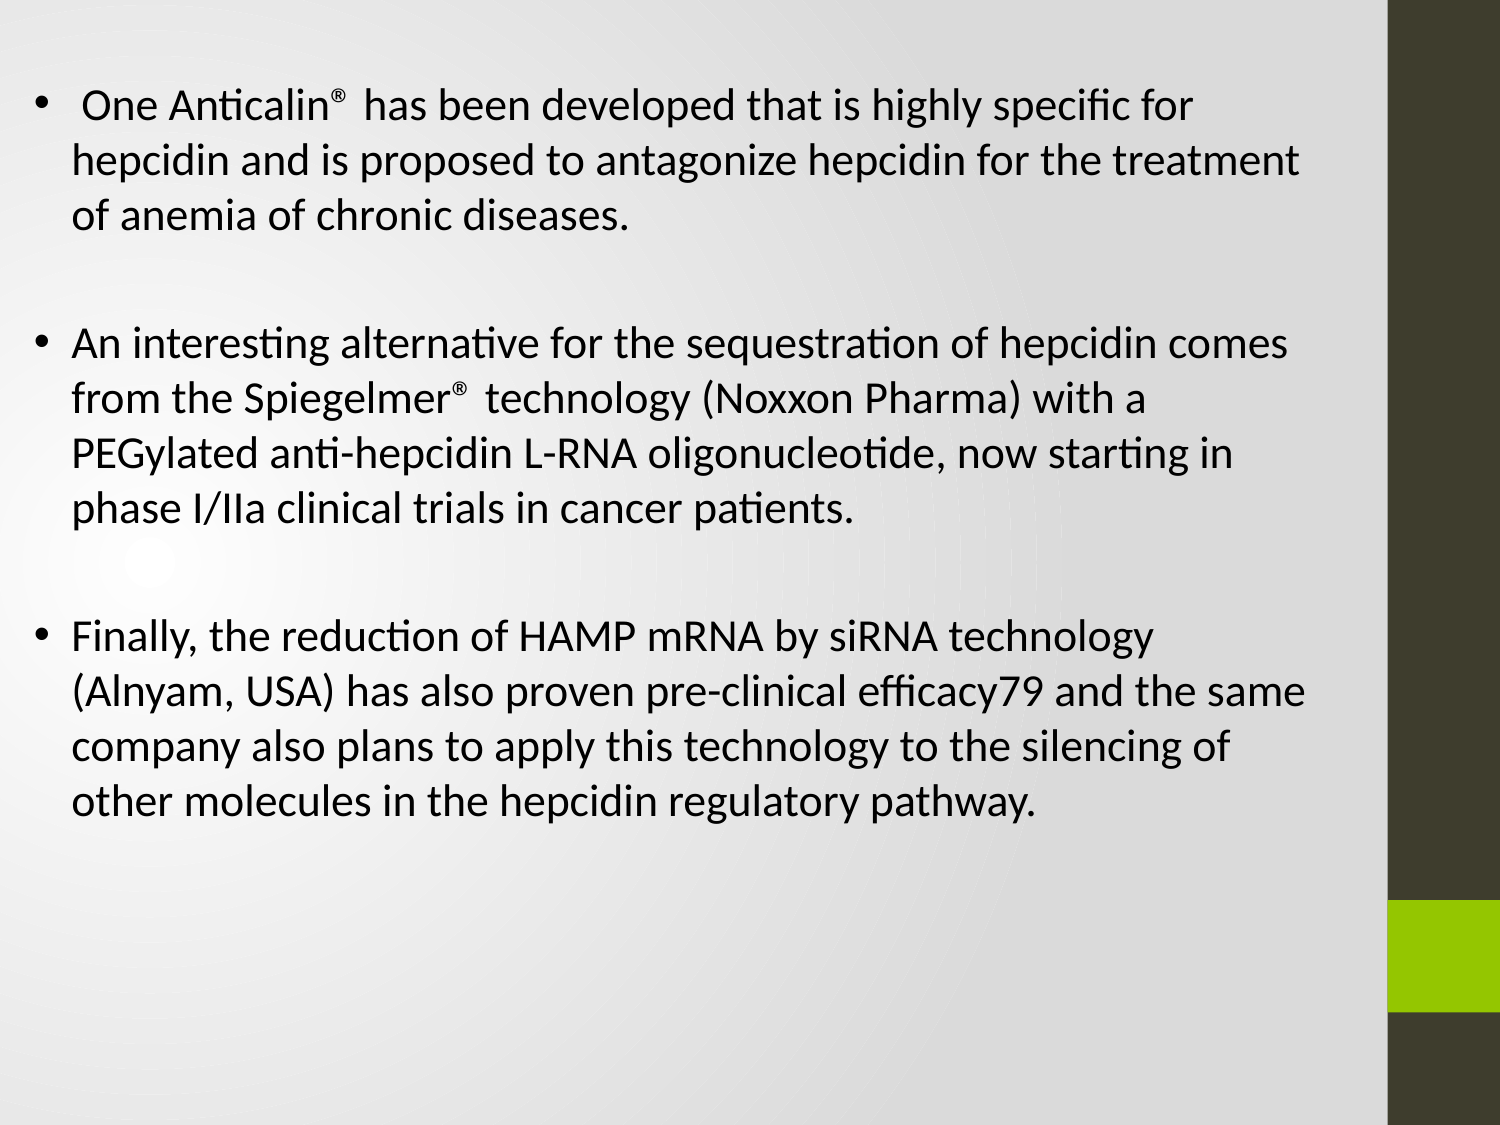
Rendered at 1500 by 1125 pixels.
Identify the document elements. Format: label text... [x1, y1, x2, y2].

list One Anticalin® has been developed that is highly specific for hepcidin and is proposed to antagonize hepcidin for the treatment of anemia of chronic diseases. An interesting alternative for the sequestration of hepcidin comes from the Spiegelmer® technology (Noxxon Pharma) with a PEGylated anti-hepcidin L-RNA oligonucleotide, now starting in phase I/IIa clinical trials in cancer patients. Finally, the reduction of HAMP mRNA by siRNA technology (Alnyam, USA) has also proven pre-clinical efficacy79 and the same company also plans to apply this technology to the silencing of other molecules in the hepcidin regulatory pathway. [0, 67, 1325, 1050]
